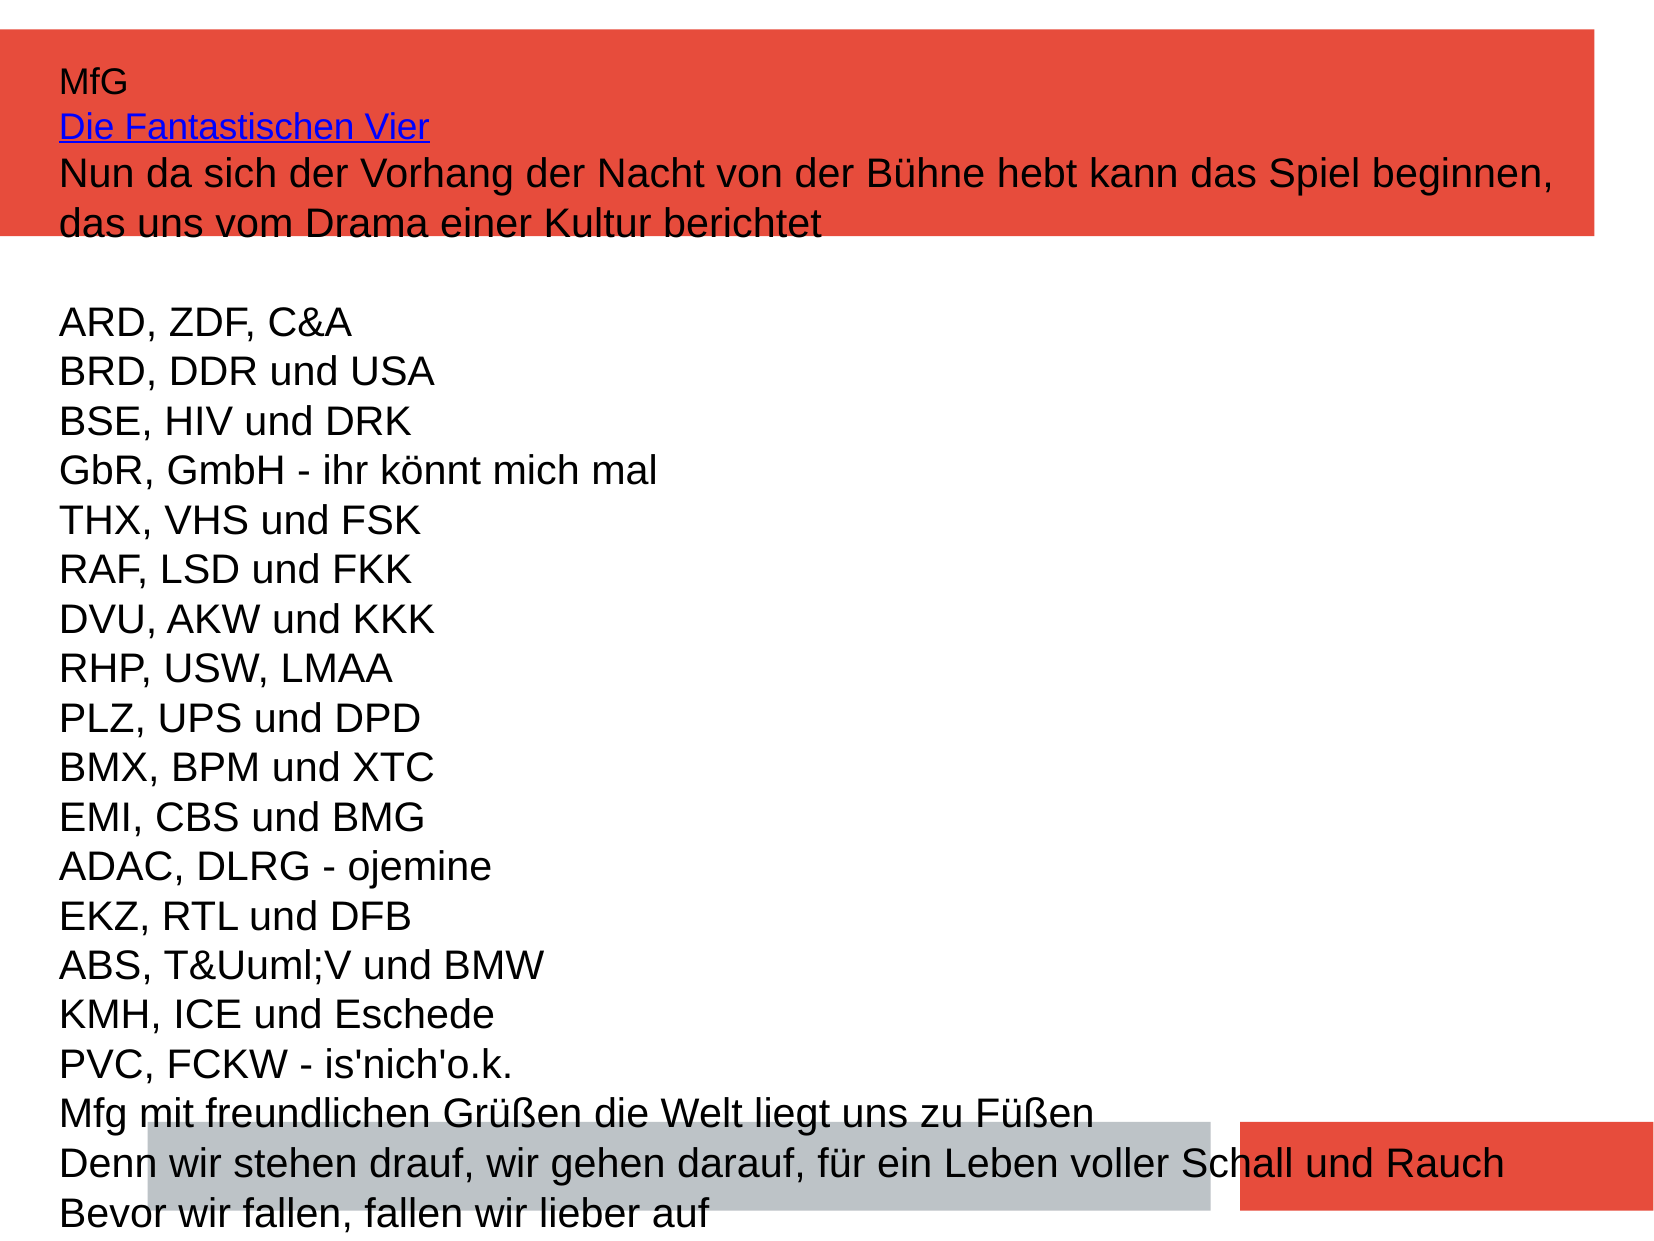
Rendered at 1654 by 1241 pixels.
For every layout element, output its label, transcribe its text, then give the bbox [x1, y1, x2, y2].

list MfG Die Fantastischen Vier Nun da sich der Vorhang der Nacht von der Bühne hebt kann das Spiel beginnen, das uns vom Drama einer Kultur berichtet ARD, ZDF, C&A BRD, DDR und USA BSE, HIV und DRK GbR, GmbH - ihr könnt mich mal THX, VHS und FSK RAF, LSD und FKK DVU, AKW und KKK RHP, USW, LMAA PLZ, UPS und DPD BMX, BPM und XTC EMI, CBS und BMG ADAC, DLRG - ojemine EKZ, RTL und DFB ABS, T&Uuml;V und BMW KMH, ICE und Eschede PVC, FCKW - is'nich'o.k. Mfg mit freundlichen Grüßen die Welt liegt uns zu Füßen Denn wir stehen drauf, wir gehen darauf, für ein Leben voller Schall und Rauch Bevor wir fallen, fallen wir lieber auf [59, 57, 1565, 1241]
